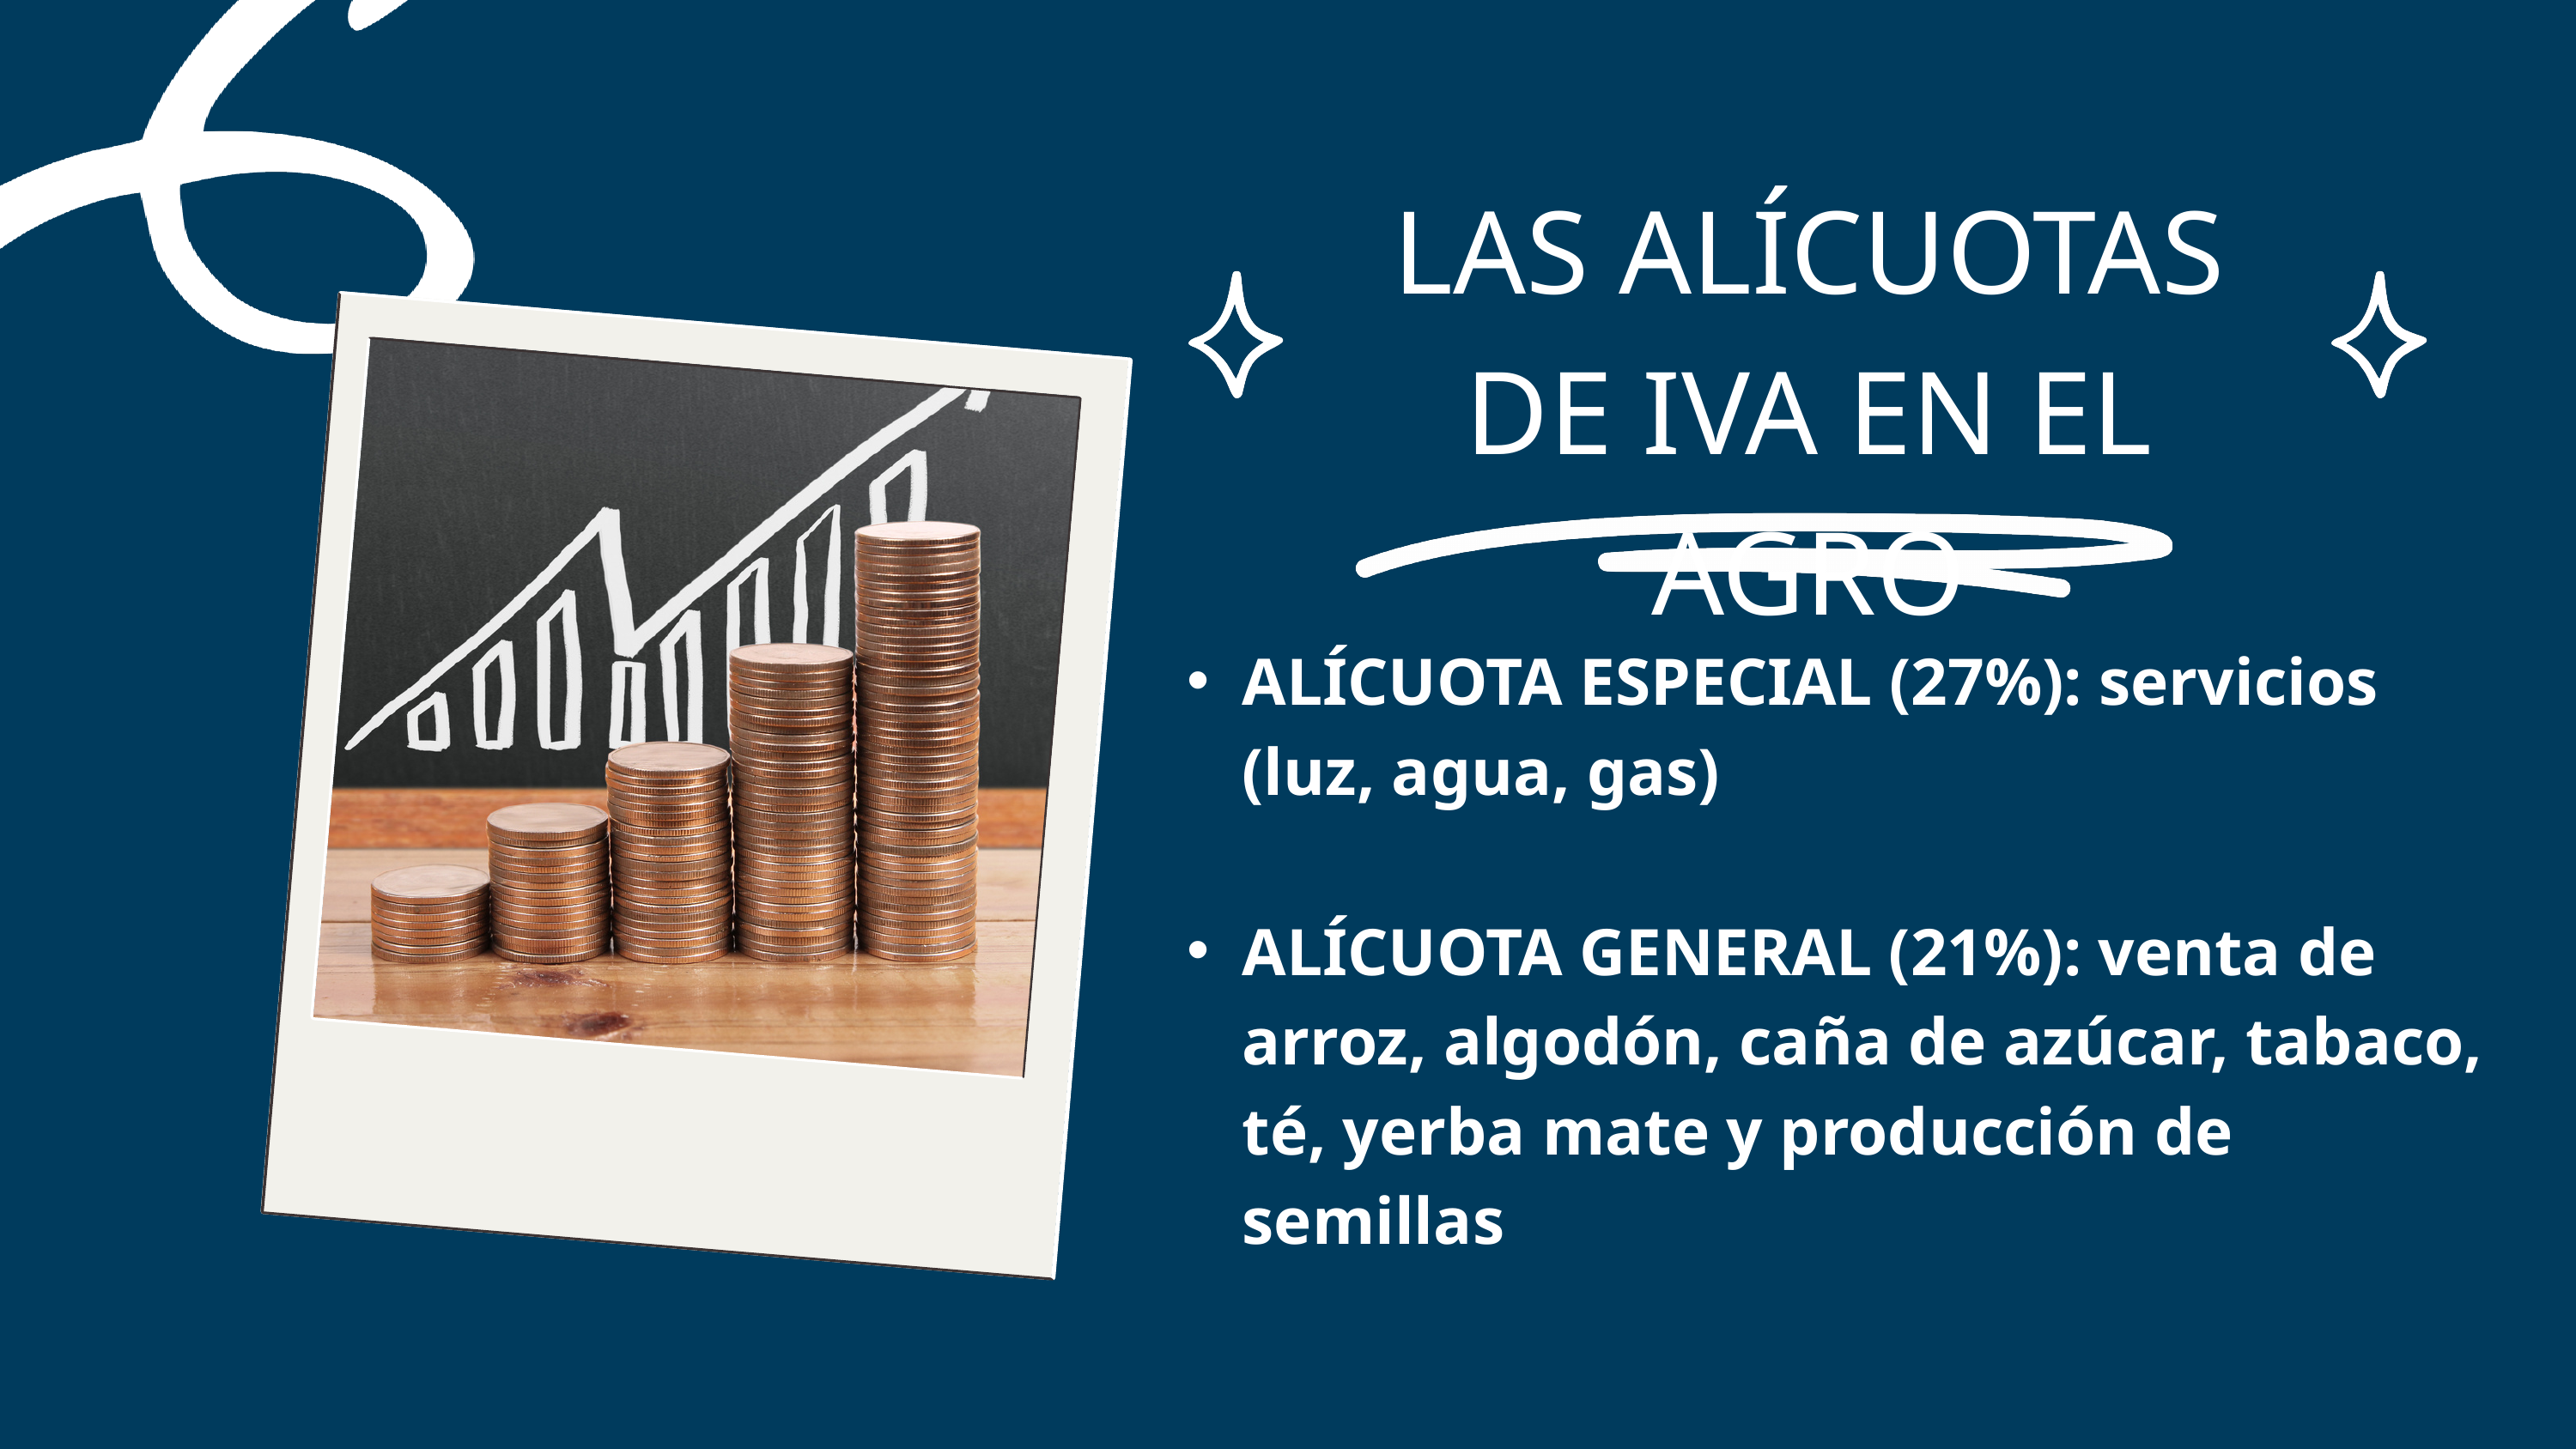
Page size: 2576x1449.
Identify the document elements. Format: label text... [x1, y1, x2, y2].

text_box [2330, 233, 2432, 431]
text_box LAS ALÍCUOTAS DE IVA EN EL AGRO [1354, 156, 2263, 638]
text_box [0, 0, 584, 507]
text_box [1187, 233, 1289, 431]
text_box ALÍCUOTA ESPECIAL (27%): servicios (luz, agua, gas) ALÍCUOTA GENERAL (21%): venta de arroz, algodón, caña de azúcar, tabaco, té, yerba mate y producción de semillas [1133, 628, 2497, 1348]
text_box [297, 322, 1096, 1250]
